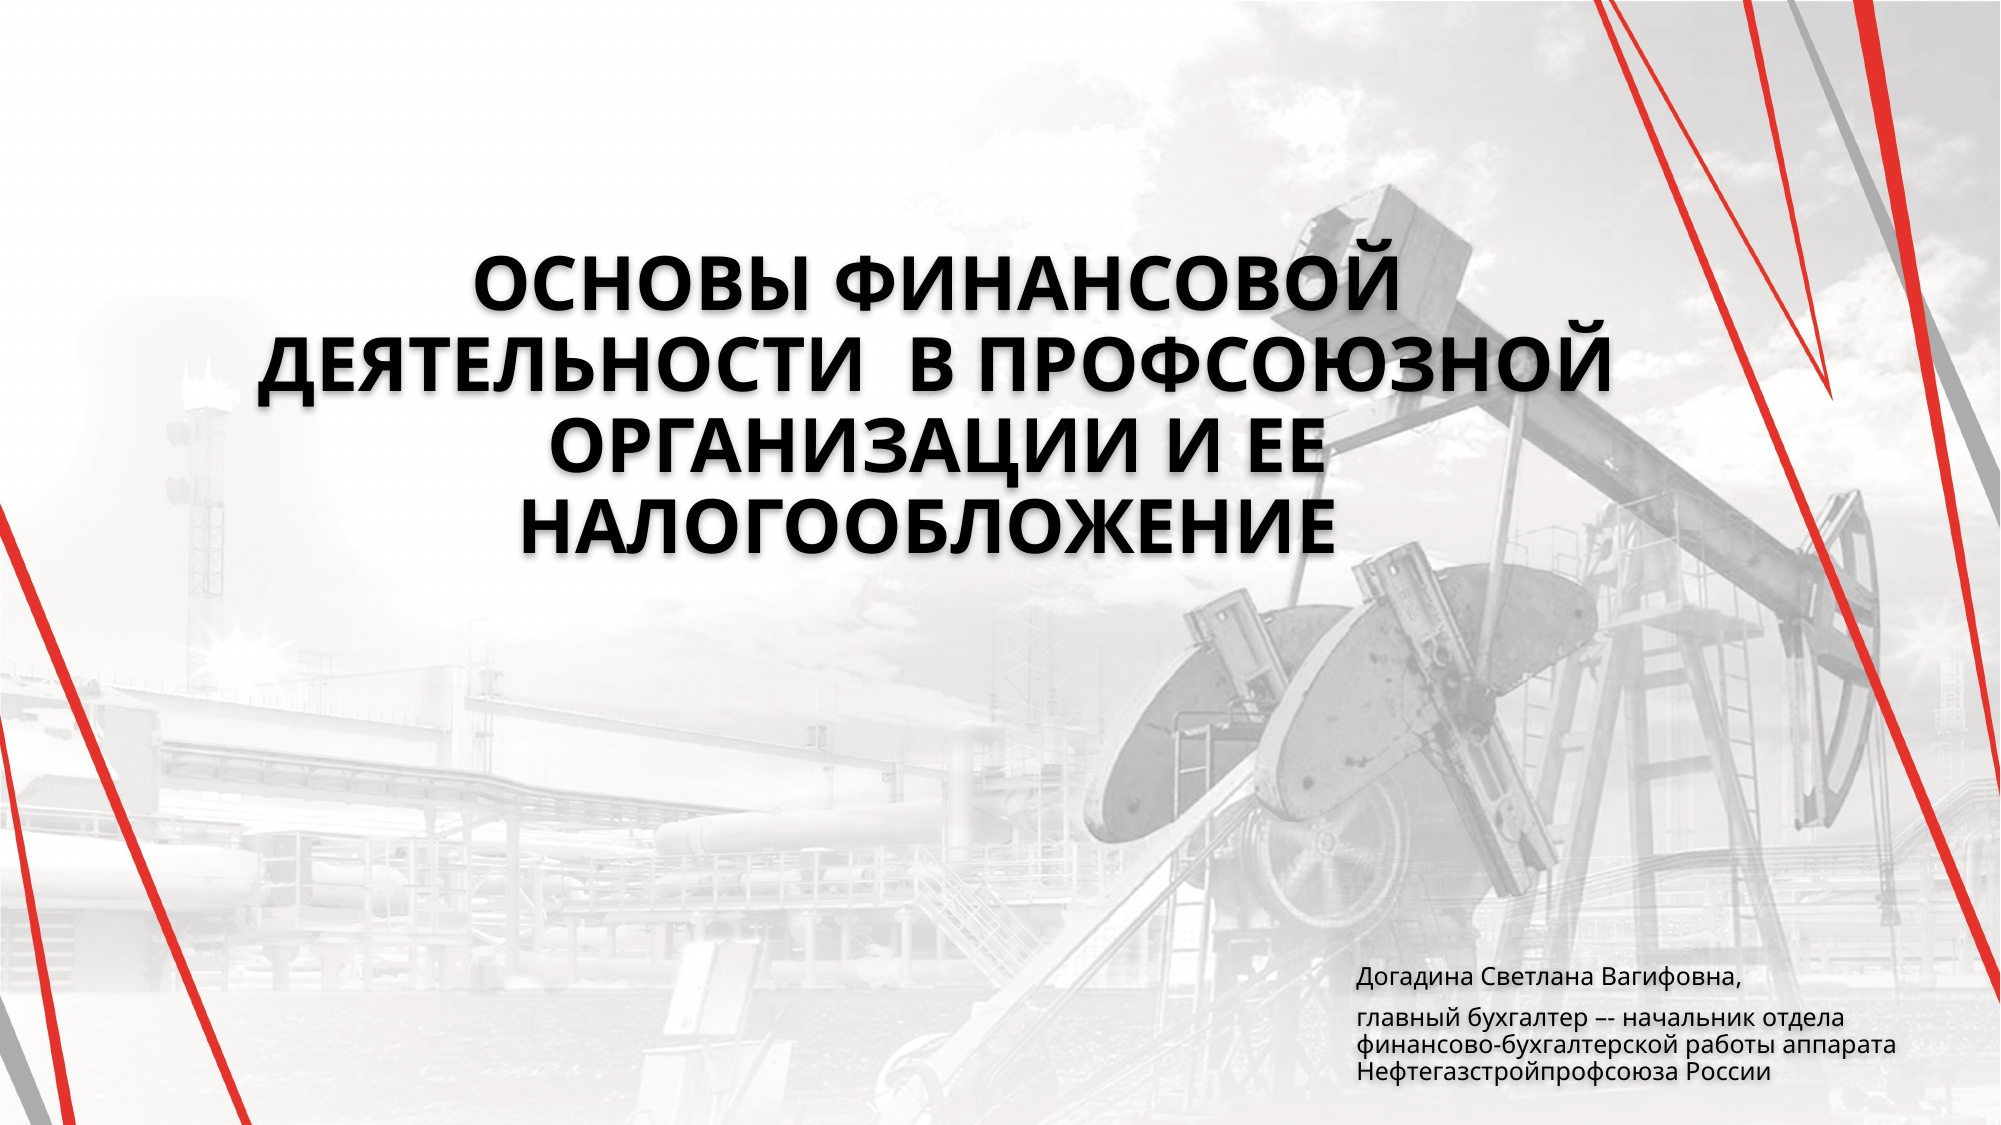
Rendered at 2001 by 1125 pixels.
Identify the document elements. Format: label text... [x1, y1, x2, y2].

text_box Основы финансовой деятельности в профсоюзной организации и ее налогообложение [195, 406, 1681, 627]
picture [0, 0, 2001, 1125]
text_box Догадина Светлана Вагифовна, главный бухгалтер –- начальник отдела финансово-бухгалтерской работы аппарата Нефтегазстройпрофсоюза России [1341, 956, 1976, 1094]
